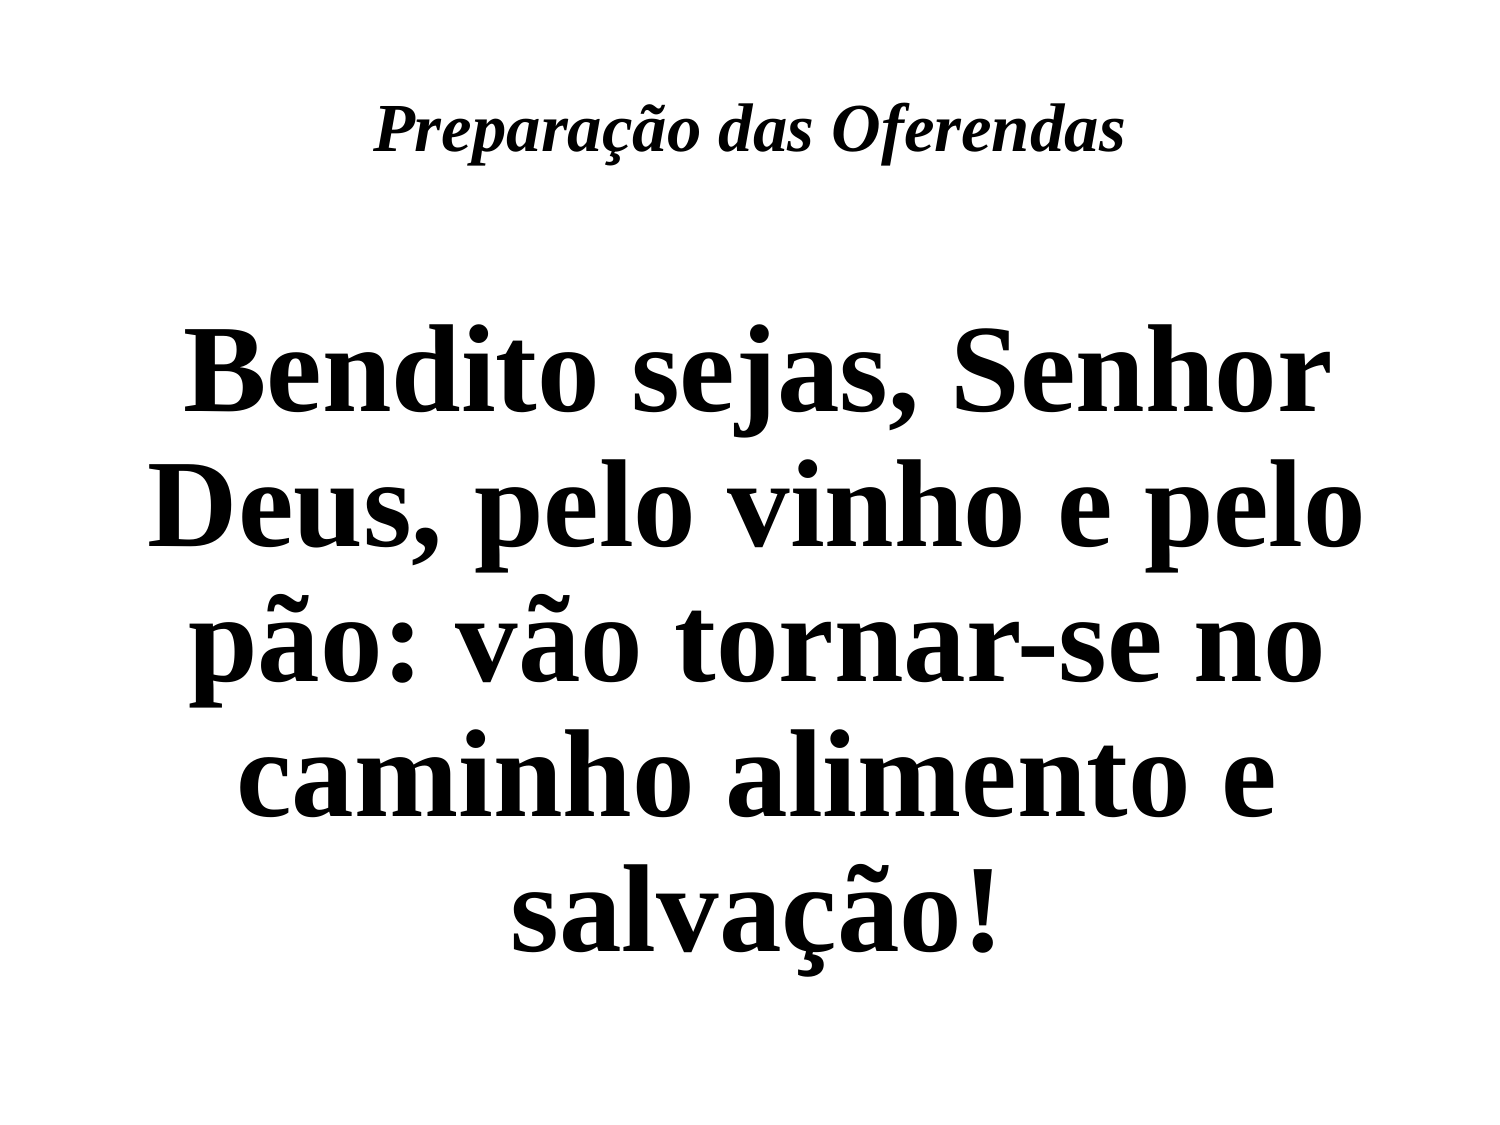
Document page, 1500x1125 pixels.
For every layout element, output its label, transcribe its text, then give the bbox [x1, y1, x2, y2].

title Preparação das Oferendas [103, 59, 1397, 199]
list Bendito sejas, Senhor Deus, pelo vinho e pelo pão: vão tornar-se no caminho alimento e salvação! [51, 199, 1464, 1084]
